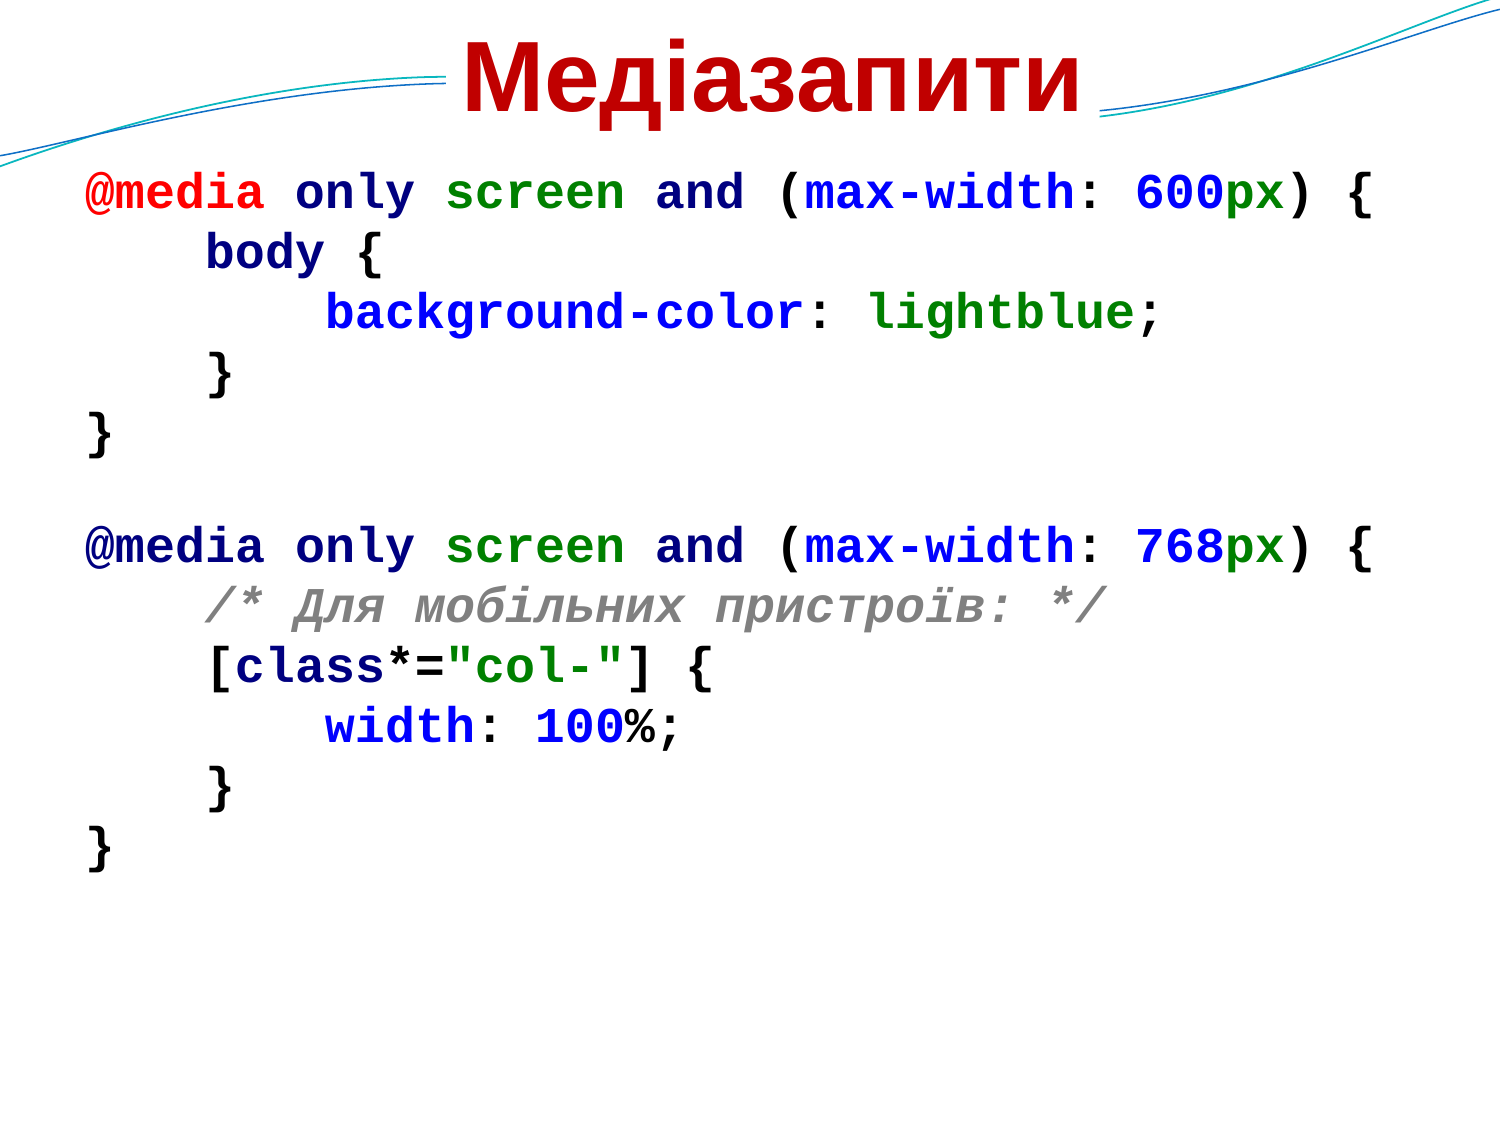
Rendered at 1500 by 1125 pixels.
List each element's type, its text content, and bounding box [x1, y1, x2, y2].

text_box @media only screen and (max-width: 600px) { body { background-color: lightblue; } } [70, 150, 1391, 466]
text_box @media only screen and (max-width: 768px) { /* Для мобільних пристроїв: */ [class*="col-"] { width: 100%; } } [70, 505, 1391, 881]
text_box Медіазапити [446, 4, 1100, 139]
